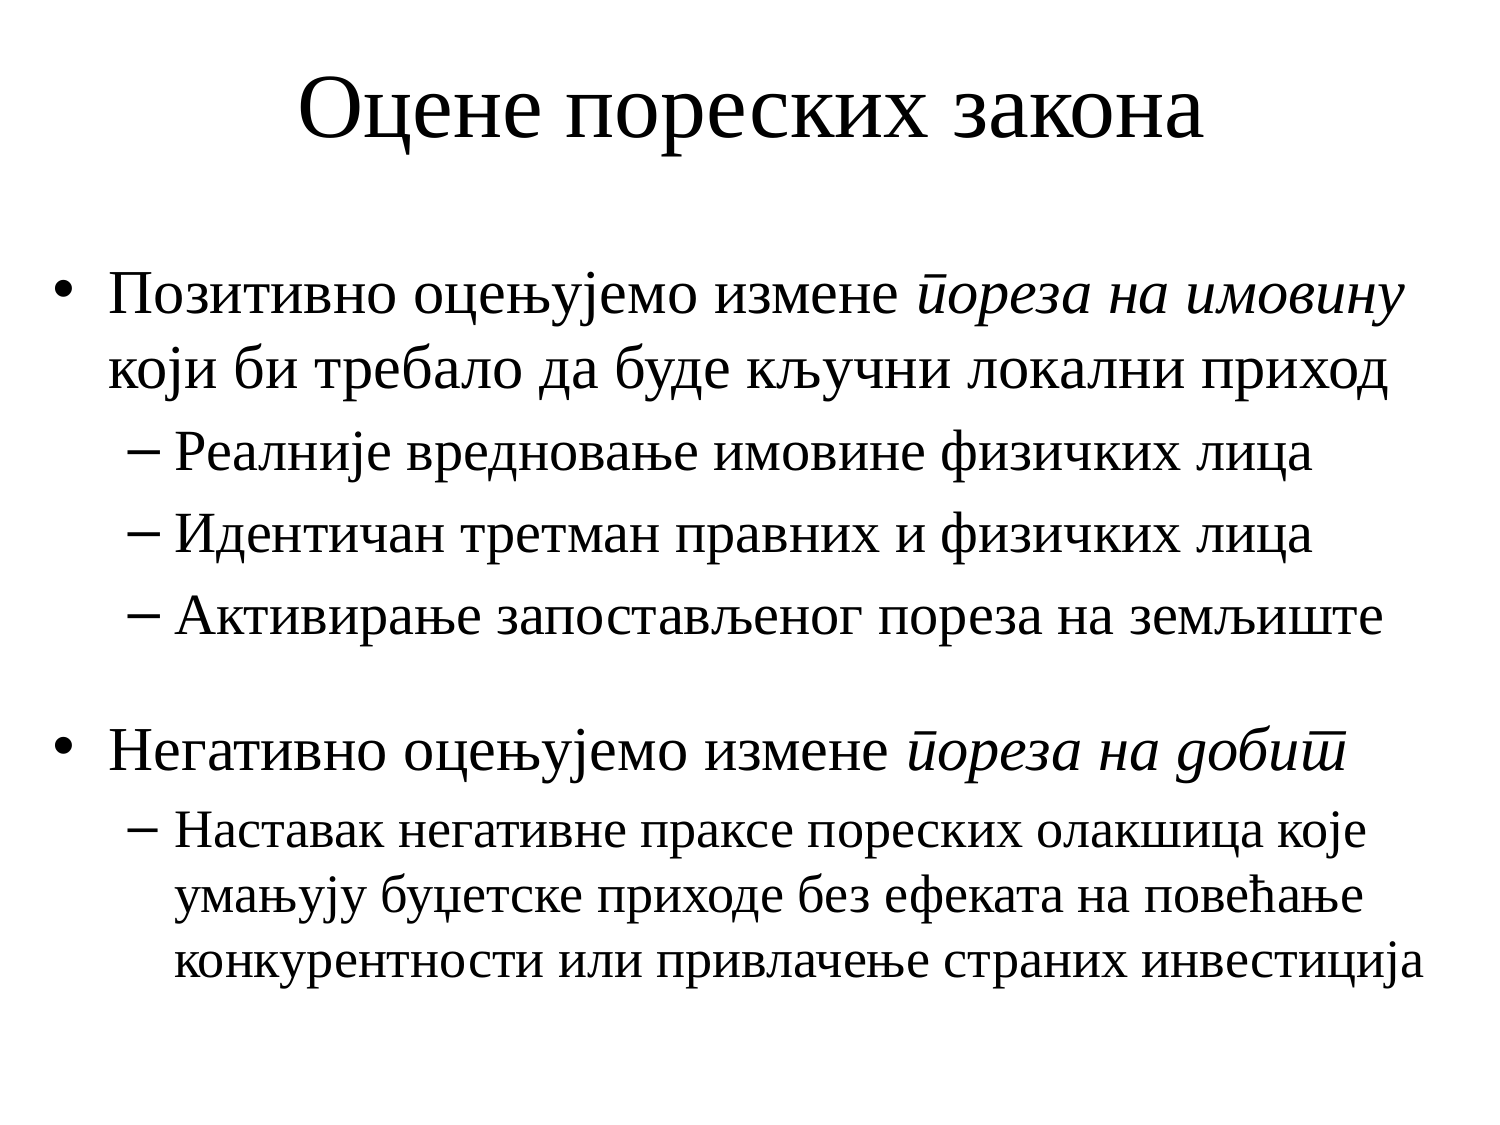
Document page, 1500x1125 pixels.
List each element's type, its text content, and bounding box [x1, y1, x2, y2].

list Позитивно оцењујемо измене пореза на имовину који би требало да буде кључни локални приход Реалније вредновање имовине физичких лица Идентичан третман правних и физичких лица Активирање запостављеног пореза на земљиште Негативно оцењујемо измене пореза на добит Наставак негативне праксе пореских олакшица које умањују буџетске приходе без ефеката на повећање конкурентности или привлачење страних инвестиција [37, 243, 1451, 1051]
title Оцене пореских закона [76, 30, 1428, 171]
